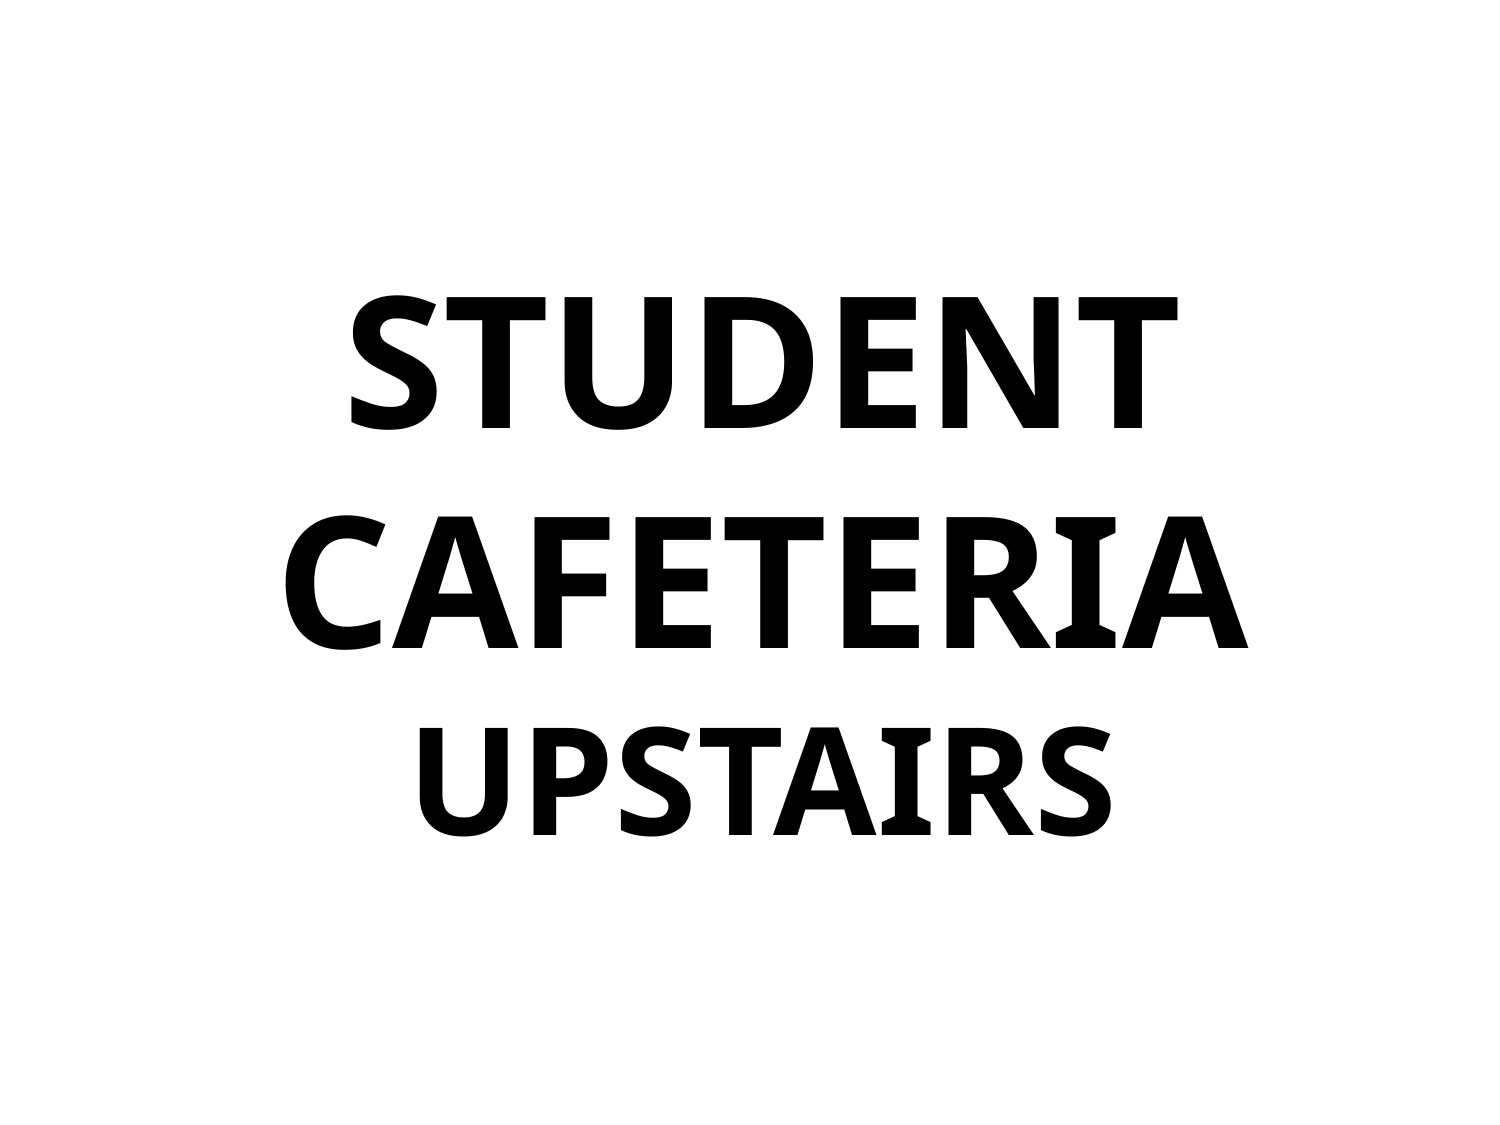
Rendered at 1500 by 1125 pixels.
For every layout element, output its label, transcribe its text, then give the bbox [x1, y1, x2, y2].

title STUDENT CAFETERIA UPSTAIRS [24, 324, 1500, 567]
